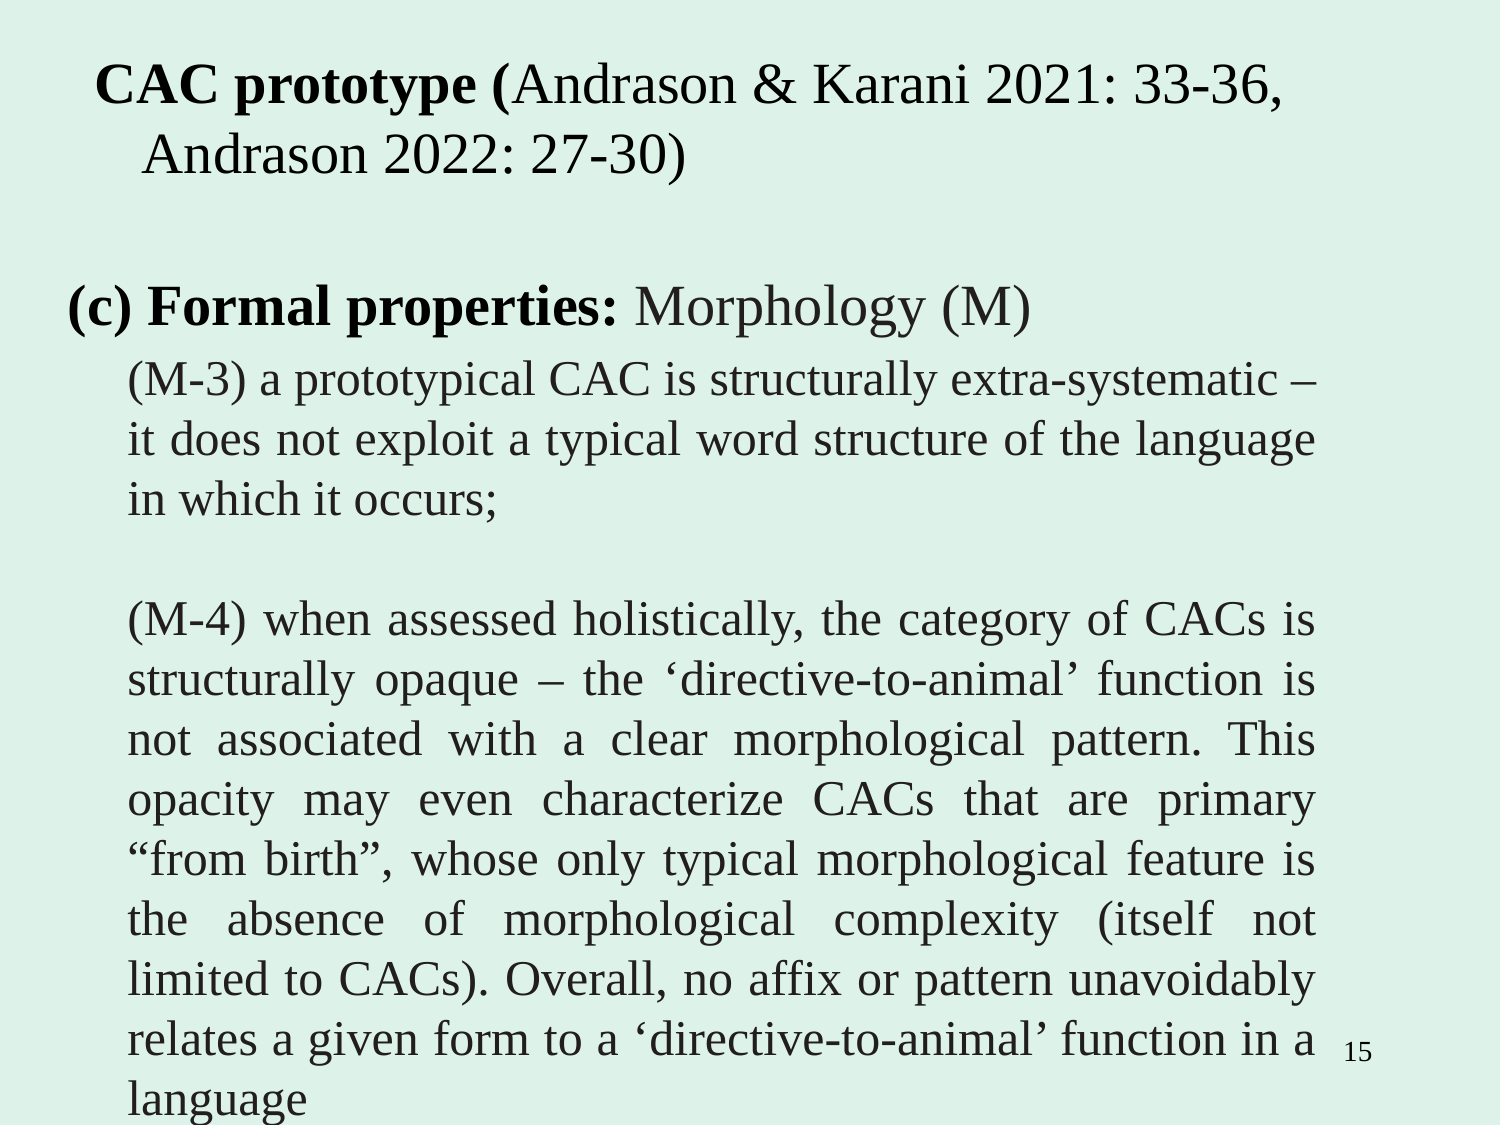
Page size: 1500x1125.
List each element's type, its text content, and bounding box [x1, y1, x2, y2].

text_box CAC prototype (Andrason & Karani 2021: 33-36, Andrason 2022: 27-30) [79, 37, 1474, 193]
text_box (c) Formal properties: Morphology (M) [53, 242, 1500, 345]
text_box (M‑3) a prototypical CAC is structurally extra‑systematic – it does not exploit a typical word structure of the language in which it occurs; (M‑4) when assessed holistically, the category of CACs is structurally opaque – the ‘directive‑to‑animal’ function is not associated with a clear morphological pattern. This opacity may even characterize CACs that are primary “from birth”, whose only typical morphological feature is the absence of morphological complexity (itself not limited to CACs). Overall, no affix or pattern unavoidably relates a given form to a ‘directive‑to‑animal’ function in a language [112, 337, 1332, 1125]
text_box 15 [1332, 1024, 1388, 1100]
